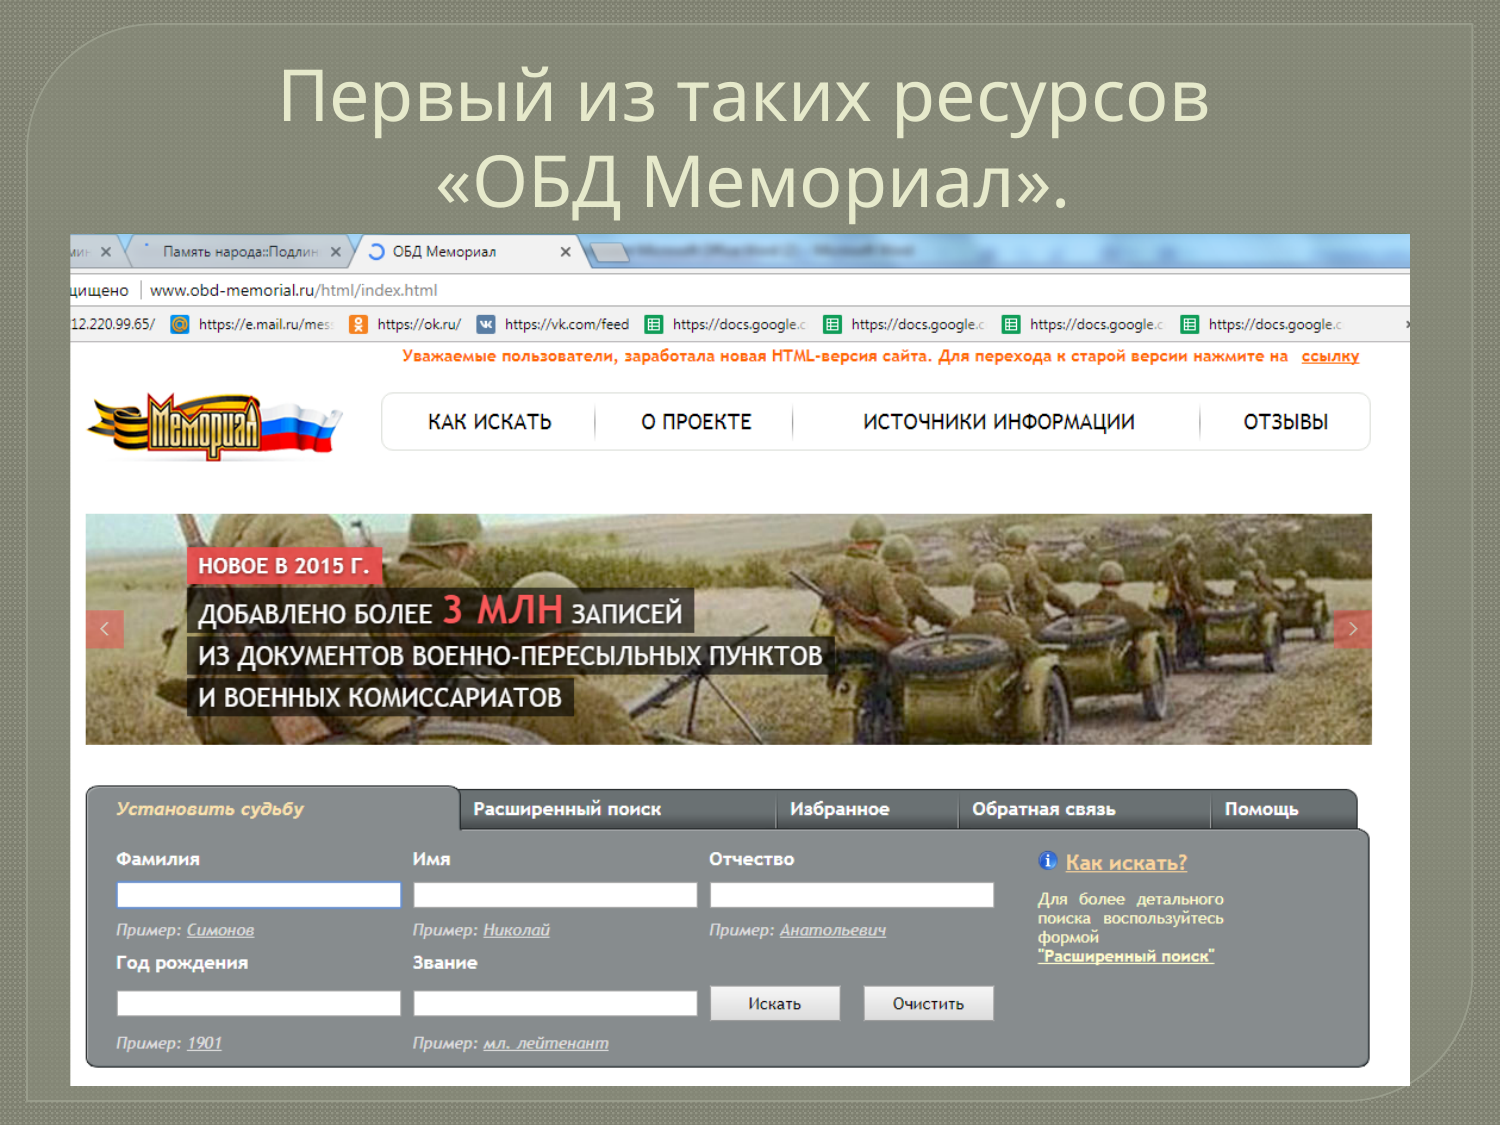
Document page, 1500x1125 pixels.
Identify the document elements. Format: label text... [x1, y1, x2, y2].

title Первый из таких ресурсов «ОБД Мемориал». [75, 41, 1425, 230]
picture [70, 234, 1411, 1086]
